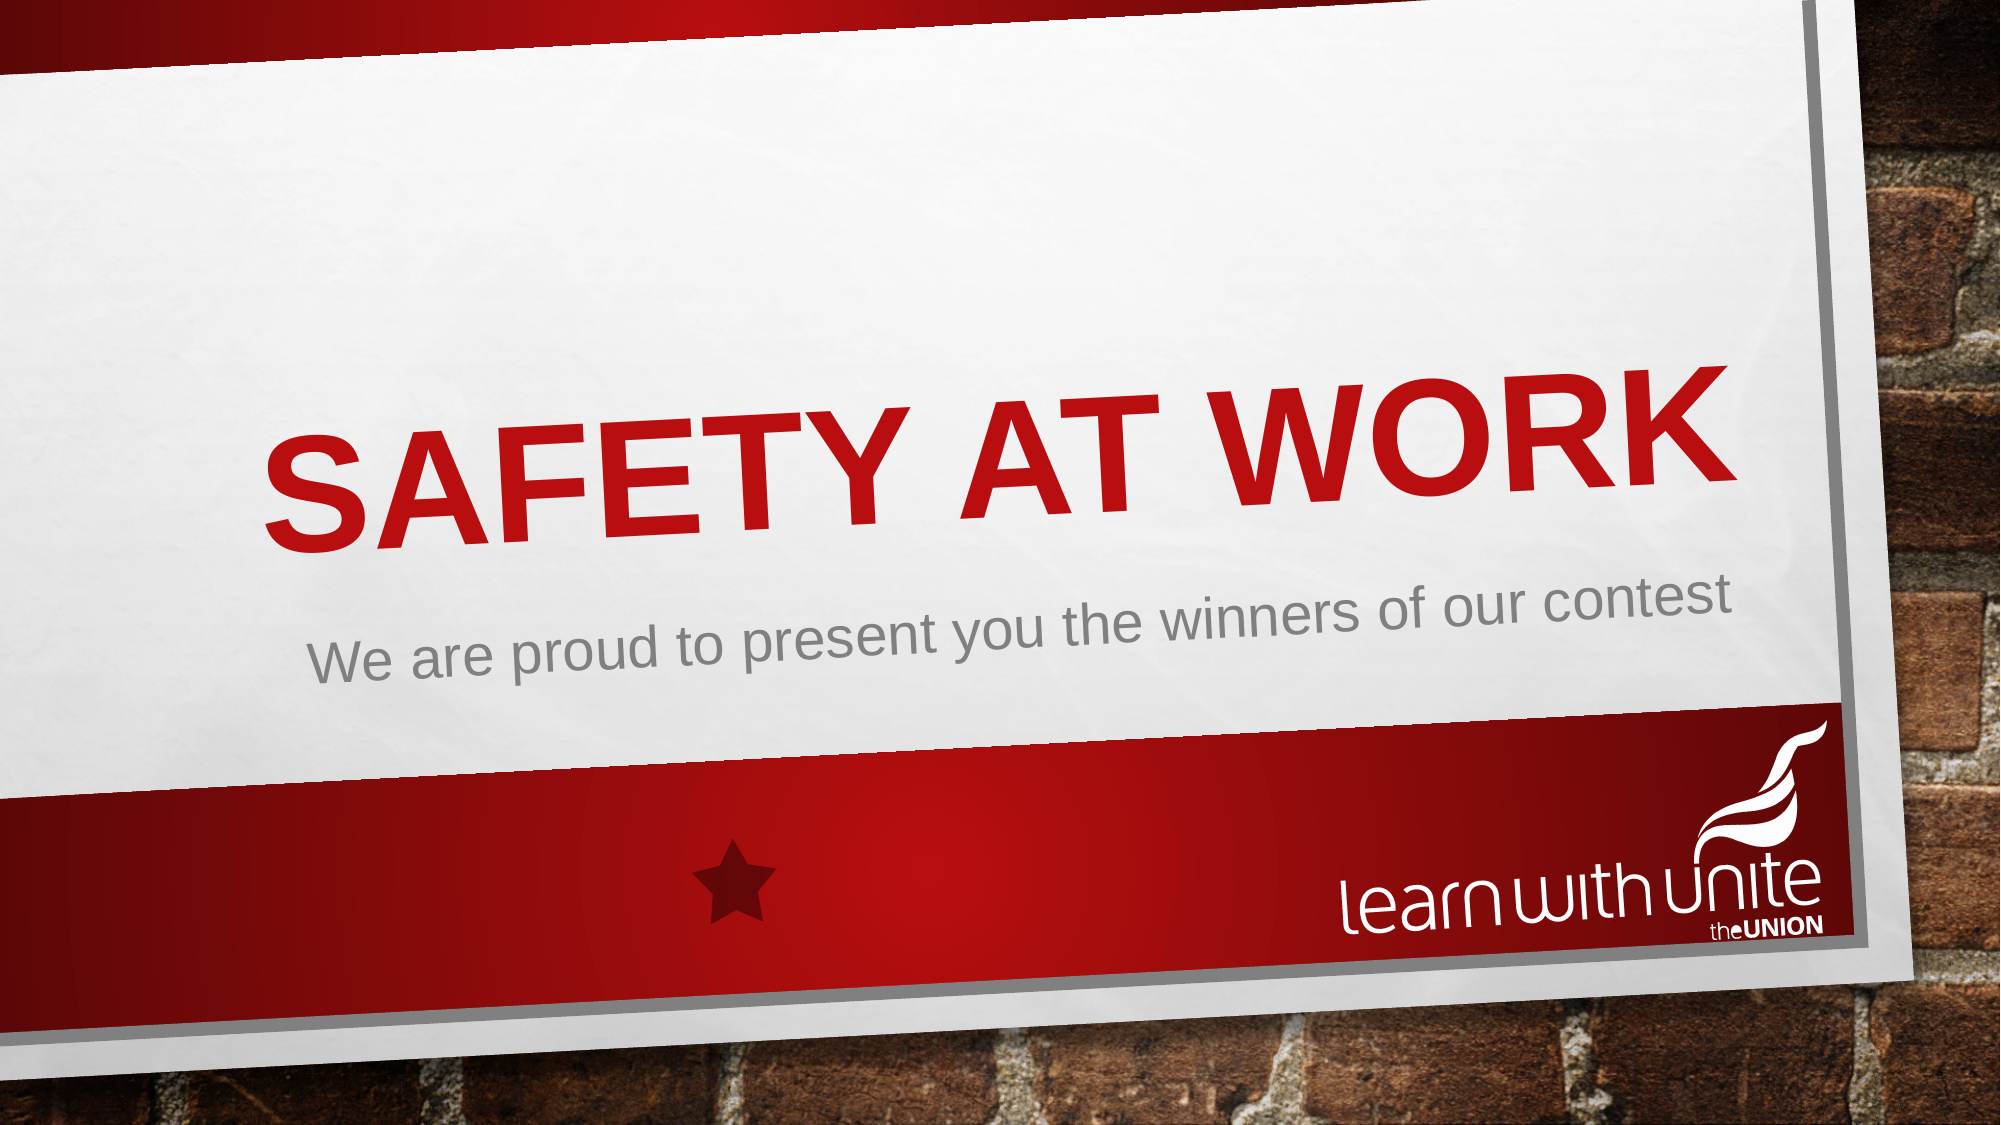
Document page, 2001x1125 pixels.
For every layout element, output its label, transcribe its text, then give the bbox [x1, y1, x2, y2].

subtitle We are proud to present you the winners of our contest [144, 529, 1748, 704]
picture [1333, 721, 1840, 964]
title Safety At Work [135, 67, 1758, 605]
picture [0, 0, 2000, 1125]
